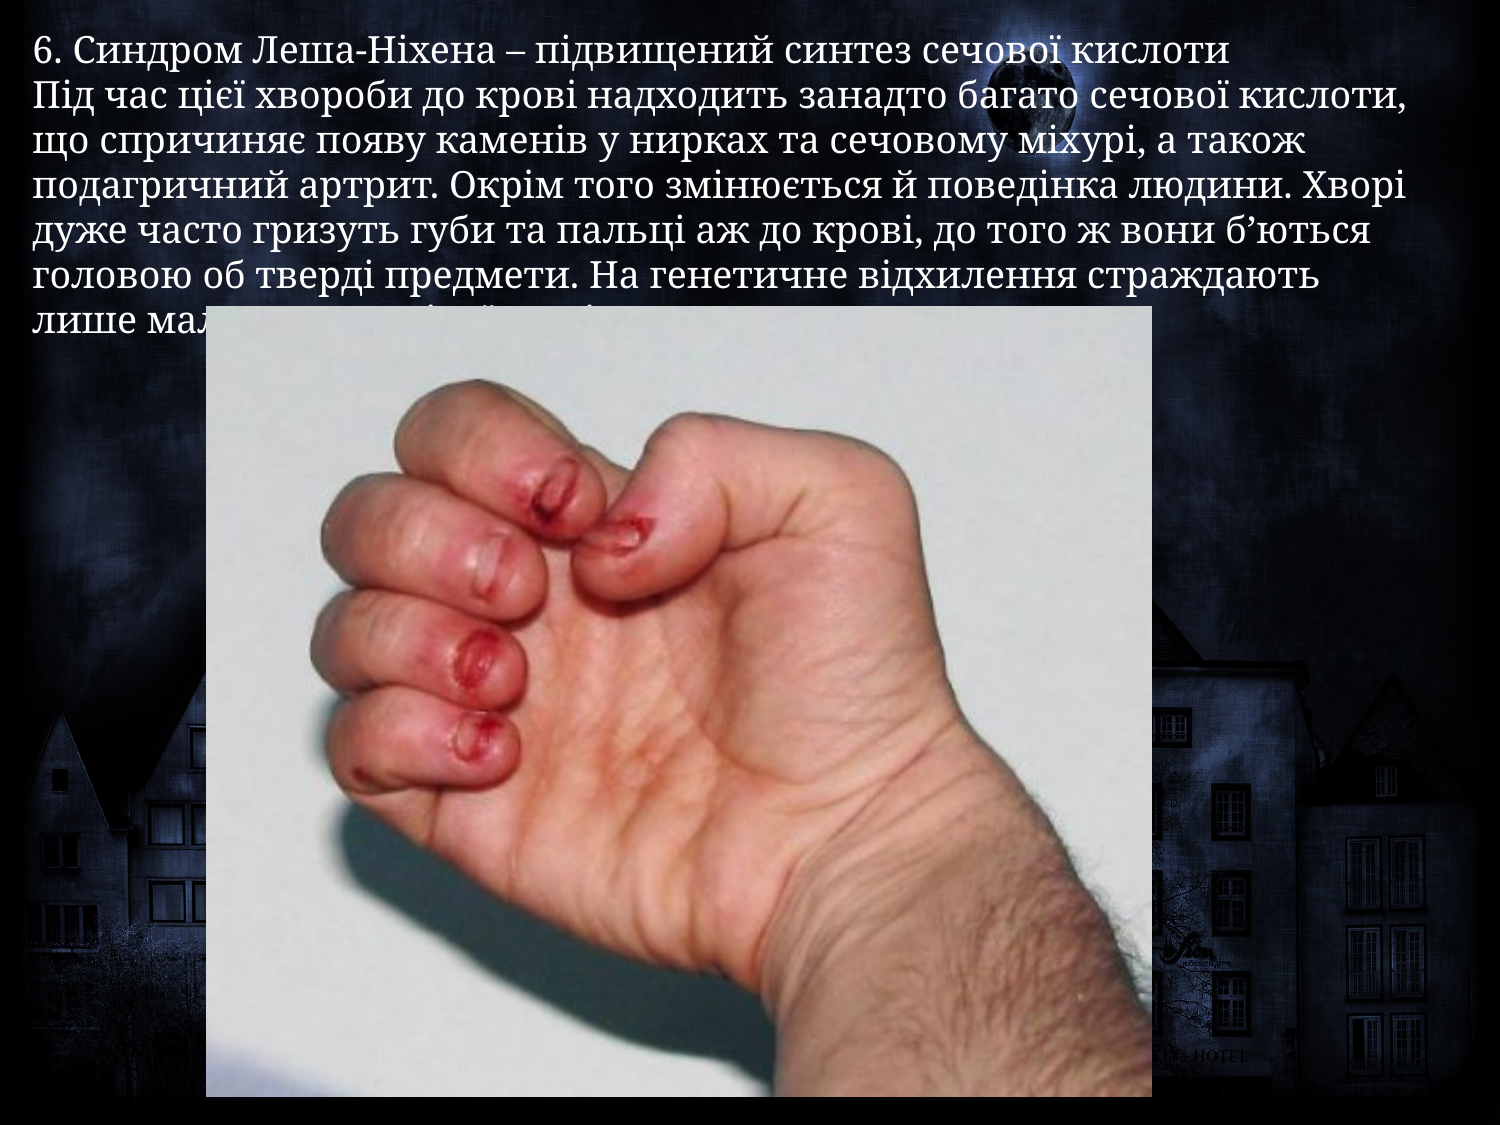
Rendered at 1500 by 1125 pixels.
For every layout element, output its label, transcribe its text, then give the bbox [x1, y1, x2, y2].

text_box 6. Синдром Леша-Ніхена – підвищений синтез сечової кислоти Під час цієї хвороби до крові надходить занадто багато сечової кислоти, що спричиняє появу каменів у нирках та сечовому міхурі, а також подагричний артрит. Окрім того змінюється й поведінка людини. Хворі дуже часто гризуть губи та пальці аж до крові, до того ж вони б’ються головою об тверді предмети. На генетичне відхилення страждають лише малюки чоловічої статі. [17, 19, 1447, 349]
picture [0, 0, 1500, 1125]
